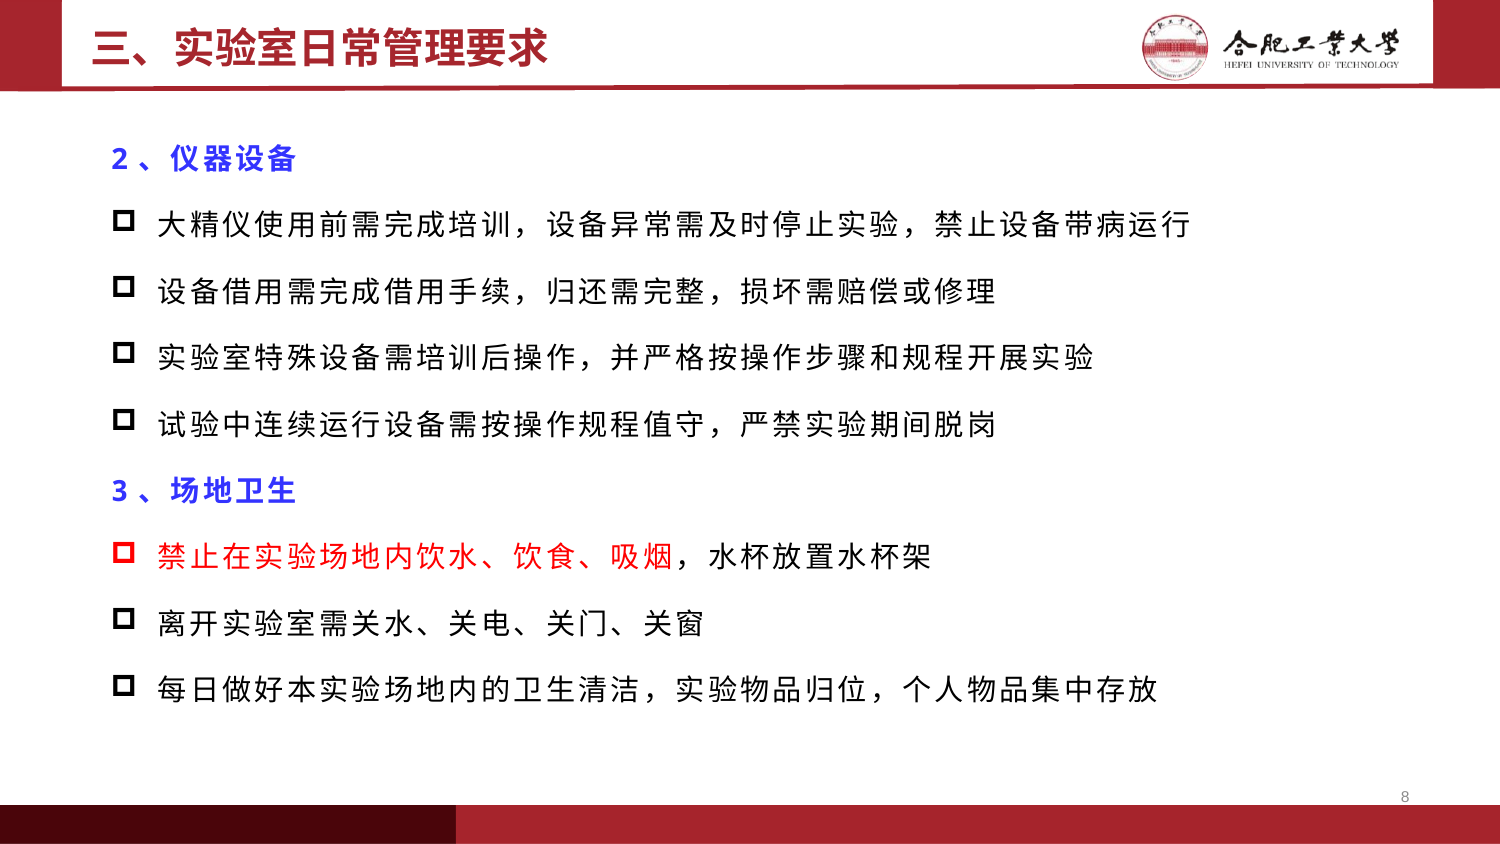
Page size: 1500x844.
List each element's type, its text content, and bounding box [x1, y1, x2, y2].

list 2、仪器设备 大精仪使用前需完成培训，设备异常需及时停止实验，禁止设备带病运行 设备借用需完成借用手续，归还需完整，损坏需赔偿或修理 实验室特殊设备需培训后操作，并严格按操作步骤和规程开展实验 试验中连续运行设备需按操作规程值守，严禁实验期间脱岗 3、场地卫生 禁止在实验场地内饮水、饮食、吸烟，水杯放置水杯架 离开实验室需关水、关电、关门、关窗 每日做好本实验场地内的卫生清洁，实验物品归位，个人物品集中存放 [96, 121, 1383, 785]
title 三、实验室日常管理要求 [75, 12, 1032, 80]
picture [1223, 23, 1399, 68]
picture [1141, 13, 1209, 81]
